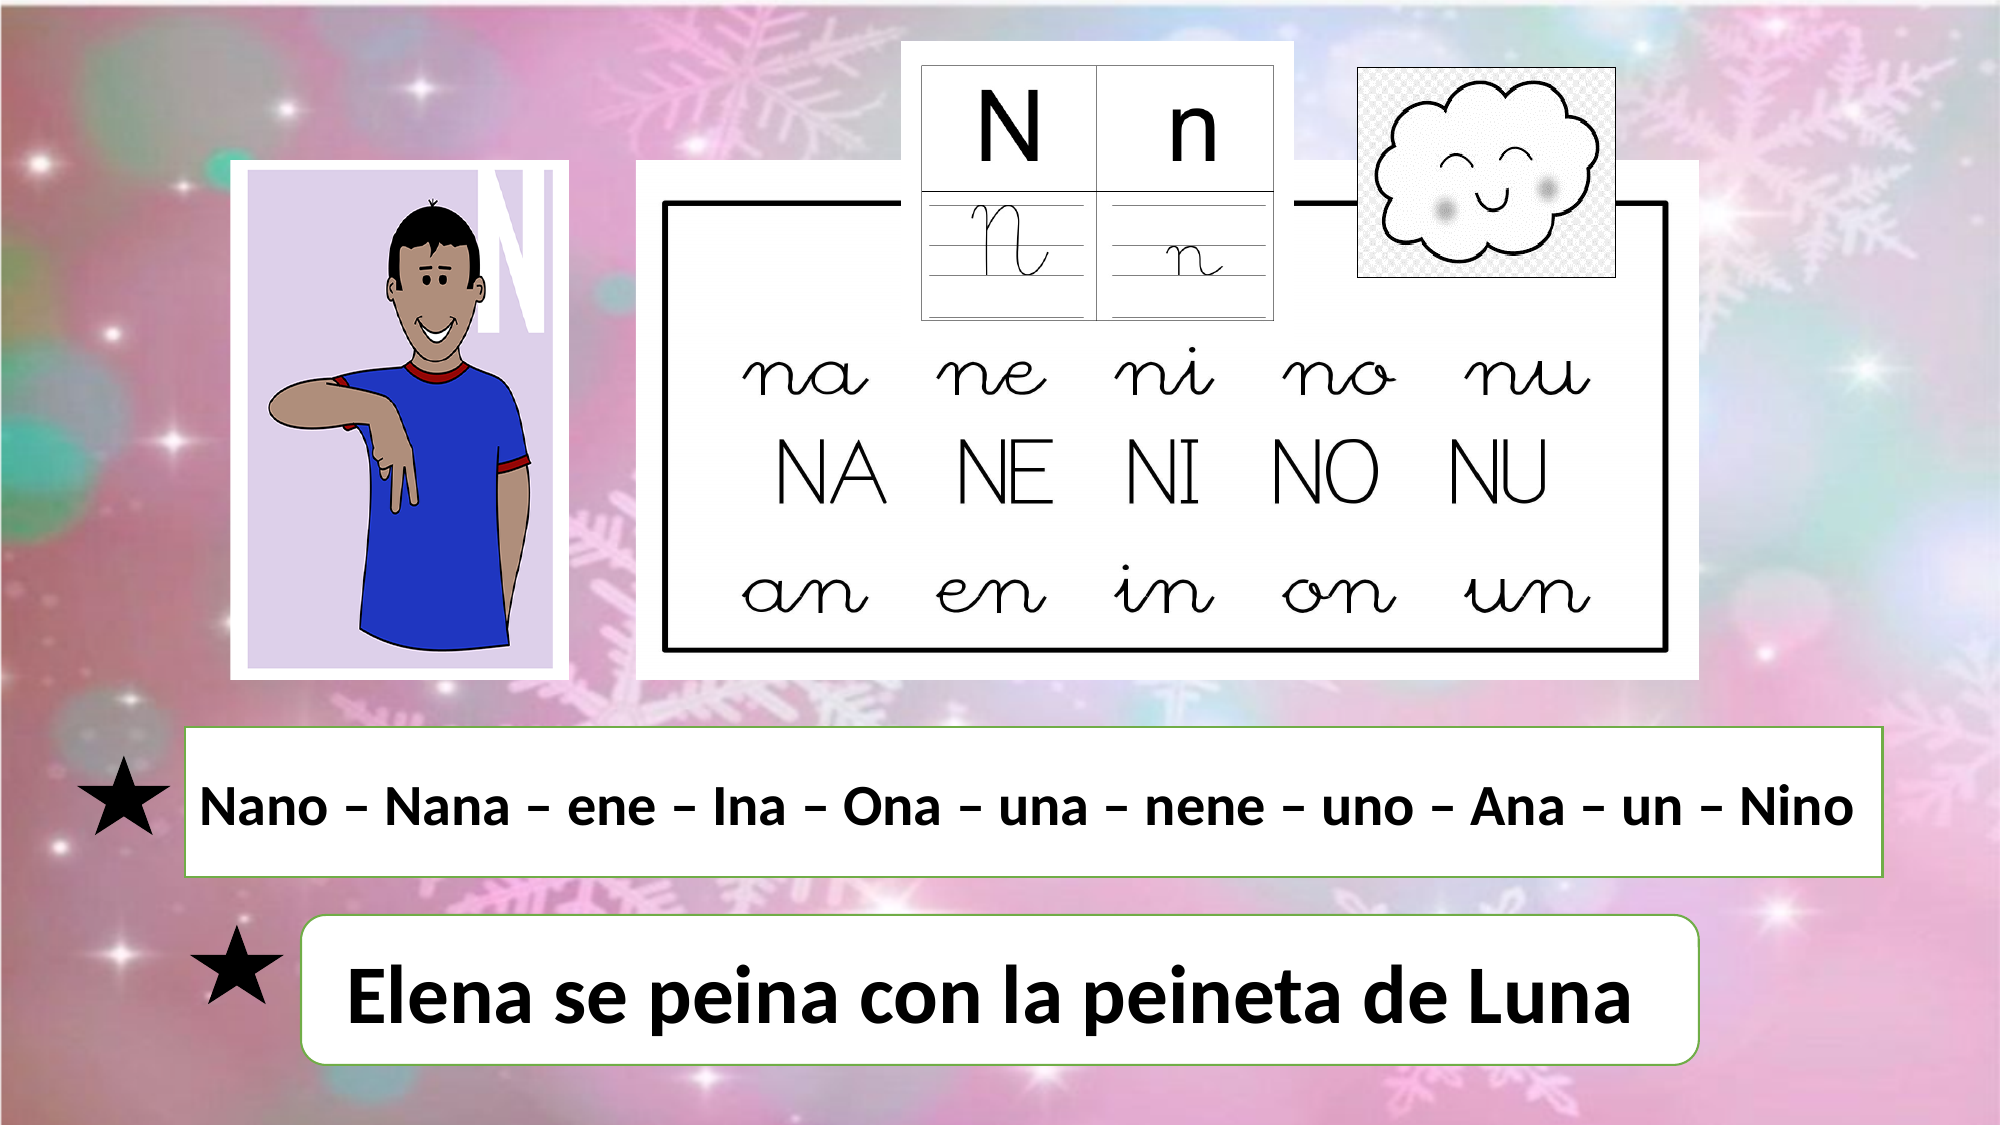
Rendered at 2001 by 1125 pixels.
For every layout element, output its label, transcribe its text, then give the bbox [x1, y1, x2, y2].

text_box Elena se peina con la peineta de Luna [1564, 913, 1700, 1066]
picture [3, 0, 2000, 1125]
text_box [76, 755, 171, 836]
text_box Nano – Nana – ene – Ina – Ona – una – nene – uno – Ana – un – Nino [184, 726, 436, 878]
text_box [189, 924, 284, 1005]
text_box Nano – Nana – ene – Ina – Ona – una – nene – uno – Ana – un – Nino [1564, 726, 1884, 878]
text_box Elena se peina con la peineta de Luna [299, 913, 436, 1066]
